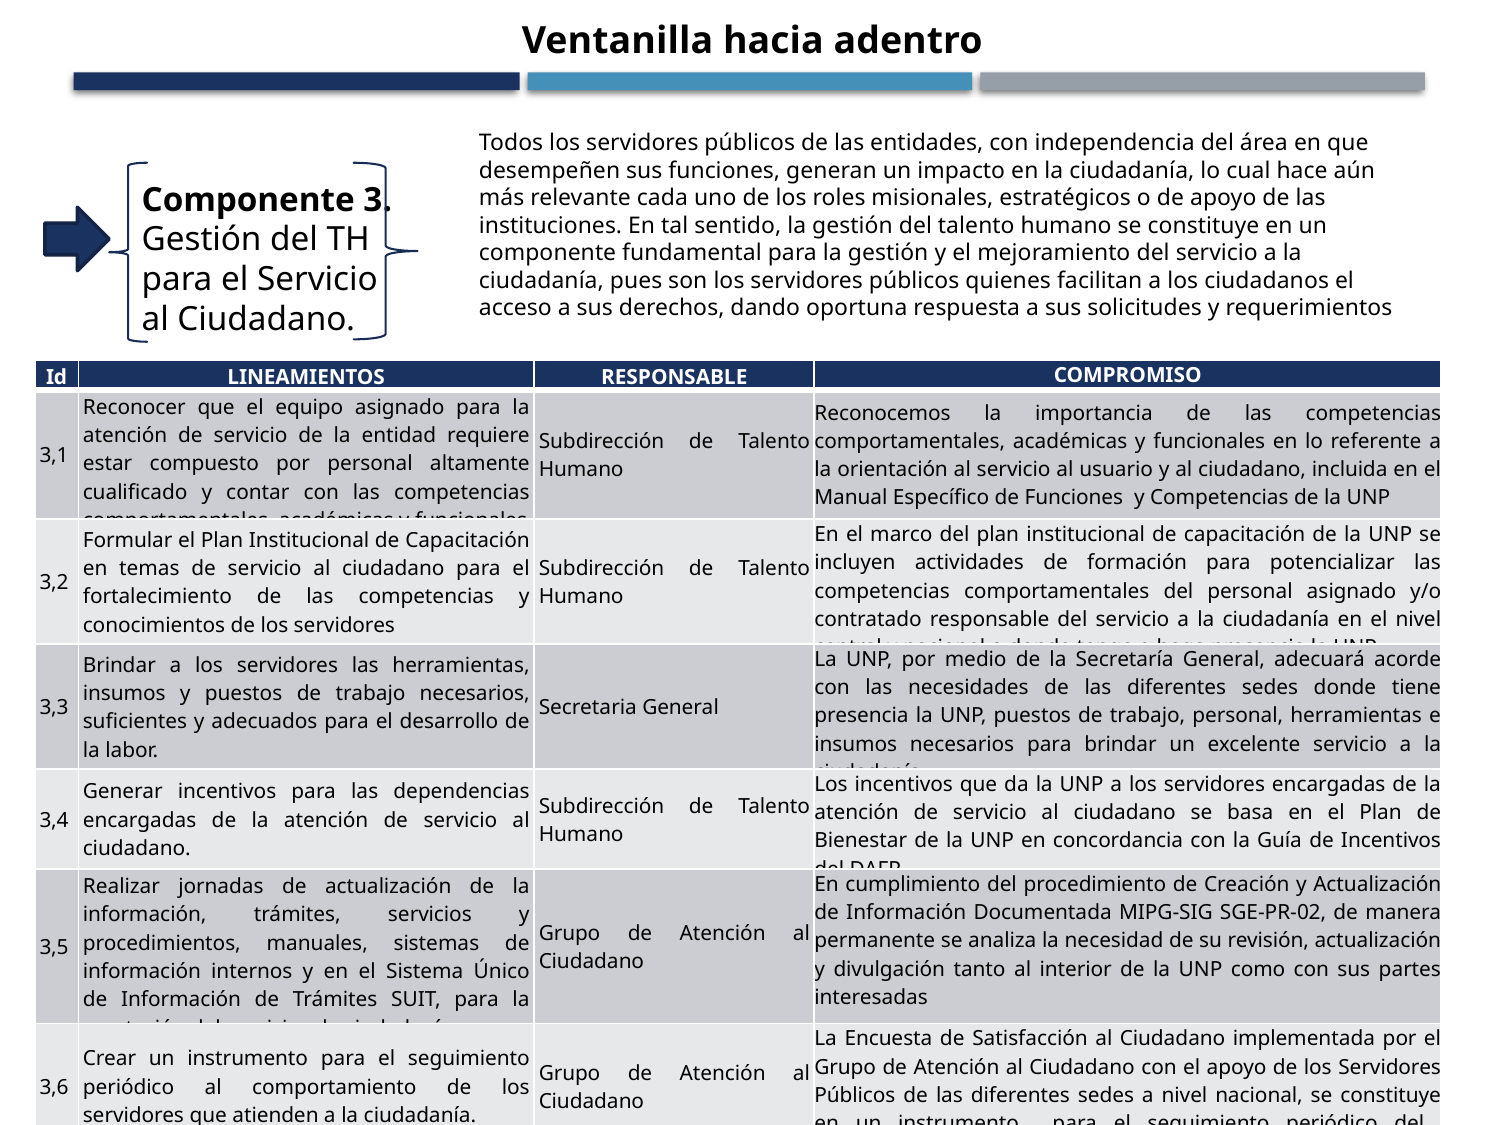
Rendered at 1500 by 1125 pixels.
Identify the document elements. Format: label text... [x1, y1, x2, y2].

table_cell Subdirección de Talento Humano [535, 520, 813, 643]
table_cell En el marco del plan institucional de capacitación de la UNP se incluyen actividades de formación para potencializar las competencias comportamentales del personal asignado y/o contratado responsable del servicio a la ciudadanía en el nivel central y nacional o donde tenga o haga presencia la UNP [815, 520, 1440, 643]
table_cell 3,3 [36, 645, 78, 768]
table_cell Realizar jornadas de actualización de la información, trámites, servicios y procedimientos, manuales, sistemas de información internos y en el Sistema Único de Información de Trámites SUIT, para la prestación del servicio a la ciudadanía. [79, 870, 533, 1023]
text_box [108, 249, 126, 256]
table_cell Grupo de Atención al Ciudadano [535, 870, 813, 1023]
text_box [352, 161, 419, 341]
text_box Ventanilla hacia adentro [507, 8, 999, 69]
text_box Componente 3. Gestión del TH para el Servicio al Ciudadano. [126, 130, 418, 345]
table_header LINEAMIENTOS [79, 361, 533, 387]
table_cell Reconocemos la importancia de las competencias comportamentales, académicas y funcionales en lo referente a la orientación al servicio al usuario y al ciudadano, incluida en el Manual Específico de Funciones y Competencias de la UNP [815, 393, 1440, 518]
table_cell 3,2 [36, 520, 78, 643]
table_header Id [36, 361, 78, 387]
table_cell Generar incentivos para las dependencias encargadas de la atención de servicio al ciudadano. [79, 770, 533, 868]
text_box Todos los servidores públicos de las entidades, con independencia del área en que desempeñen sus funciones, generan un impacto en la ciudadanía, lo cual hace aún más relevante cada uno de los roles misionales, estratégicos o de apoyo de las instituciones. En tal sentido, la gestión del talento humano se constituye en un componente fundamental para la gestión y el mejoramiento del servicio a la ciudadanía, pues son los servidores públicos quienes facilitan a los ciudadanos el acceso a sus derechos, dando oportuna respuesta a sus solicitudes y requerimientos [464, 120, 1430, 328]
table_header COMPROMISO [815, 361, 1440, 387]
table_cell Reconocer que el equipo asignado para la atención de servicio de la entidad requiere estar compuesto por personal altamente cualificado y contar con las competencias comportamentales, académicas y funcionales [79, 393, 533, 518]
table_cell En cumplimiento del procedimiento de Creación y Actualización de Información Documentada MIPG-SIG SGE-PR-02, de manera permanente se analiza la necesidad de su revisión, actualización y divulgación tanto al interior de la UNP como con sus partes interesadas [815, 870, 1440, 1023]
table_cell La Encuesta de Satisfacción al Ciudadano implementada por el Grupo de Atención al Ciudadano con el apoyo de los Servidores Públicos de las diferentes sedes a nivel nacional, se constituye en un instrumento para el seguimiento periódico del comportamiento de los asesores que atienden a los usuarios. [815, 1024, 1440, 1125]
table_cell 3,6 [36, 1024, 78, 1125]
table_cell 3,1 [36, 393, 78, 518]
table_cell Subdirección de Talento Humano [535, 393, 813, 518]
text_box [43, 205, 111, 273]
table_cell Secretaria General [535, 645, 813, 768]
table_cell La UNP, por medio de la Secretaría General, adecuará acorde con las necesidades de las diferentes sedes donde tiene presencia la UNP, puestos de trabajo, personal, herramientas e insumos necesarios para brindar un excelente servicio a la ciudadanía [815, 645, 1440, 768]
table_cell 3,4 [36, 770, 78, 868]
table_cell Brindar a los servidores las herramientas, insumos y puestos de trabajo necesarios, suficientes y adecuados para el desarrollo de la labor. [79, 645, 533, 768]
table_cell Crear un instrumento para el seguimiento periódico al comportamiento de los servidores que atienden a la ciudadanía. [79, 1024, 533, 1125]
table_cell Grupo de Atención al Ciudadano [535, 1024, 813, 1125]
table_cell Los incentivos que da la UNP a los servidores encargadas de la atención de servicio al ciudadano se basa en el Plan de Bienestar de la UNP en concordancia con la Guía de Incentivos del DAFP [815, 770, 1440, 868]
table_cell Subdirección de Talento Humano [535, 770, 813, 868]
table_cell 3,5 [36, 870, 78, 1023]
table_header RESPONSABLE [535, 361, 813, 387]
table_cell Formular el Plan Institucional de Capacitación en temas de servicio al ciudadano para el fortalecimiento de las competencias y conocimientos de los servidores [79, 520, 533, 643]
